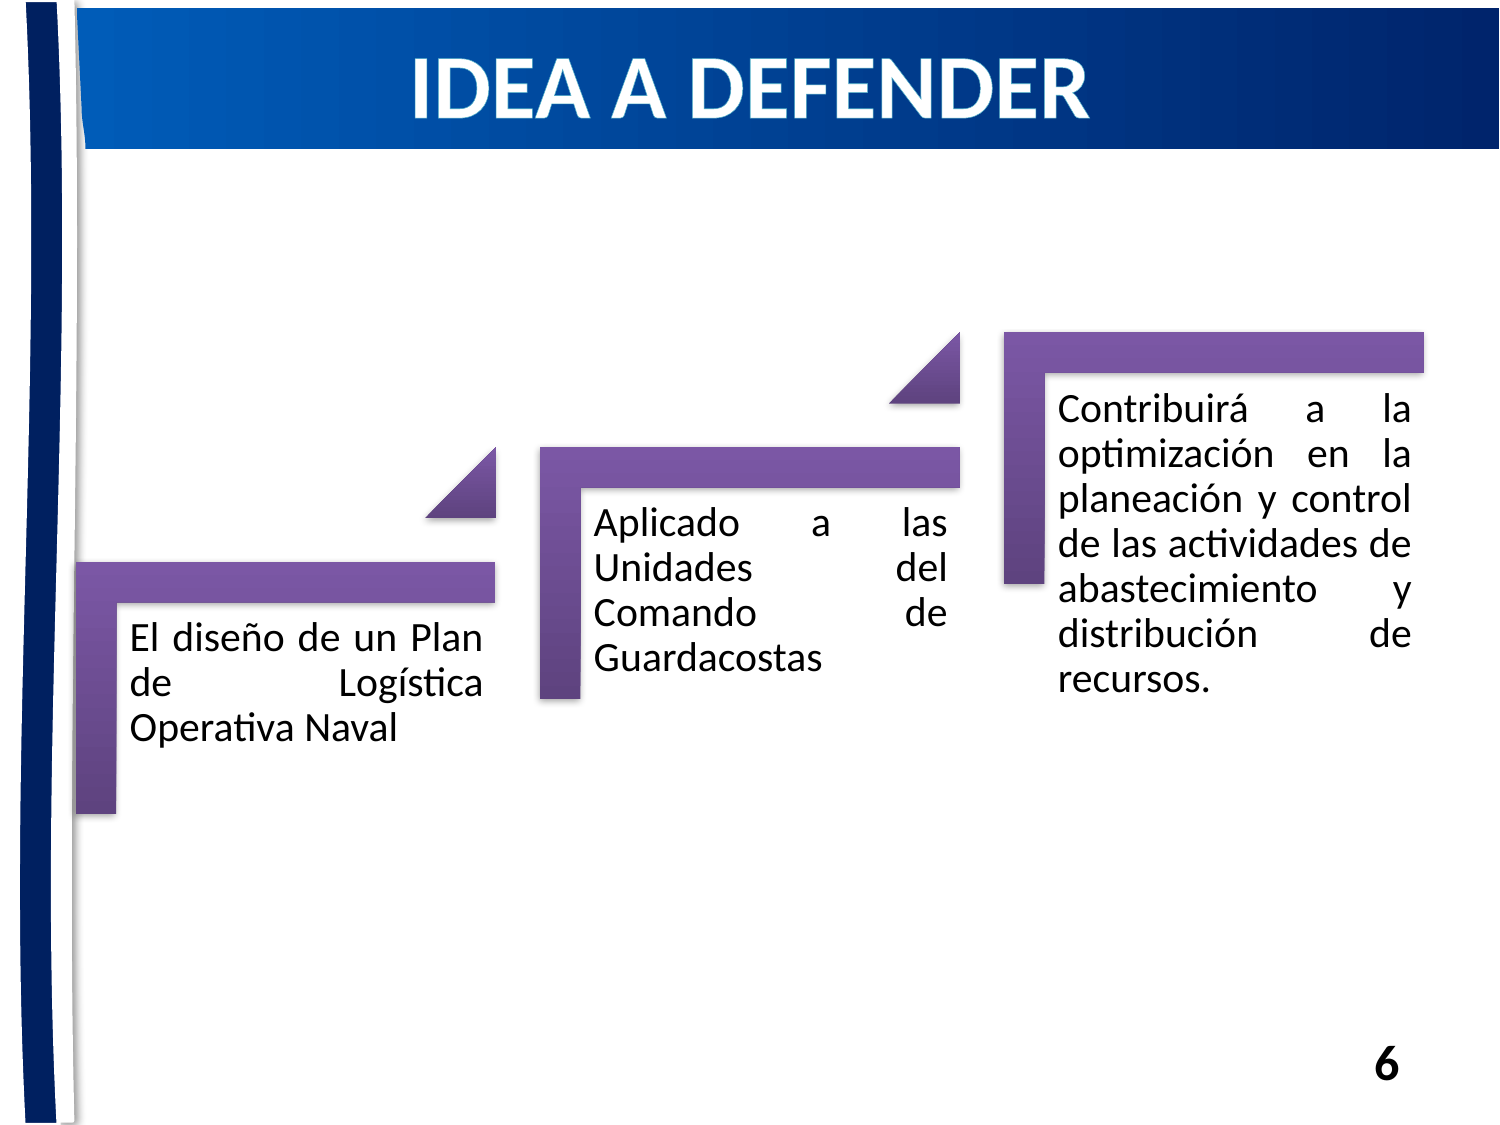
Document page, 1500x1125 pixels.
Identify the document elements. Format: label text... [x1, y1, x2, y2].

slide_number 6 [1360, 1023, 1425, 1099]
title IDEA A DEFENDER [75, 19, 1425, 207]
text_box [74, 5, 1500, 152]
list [74, 262, 1426, 1006]
